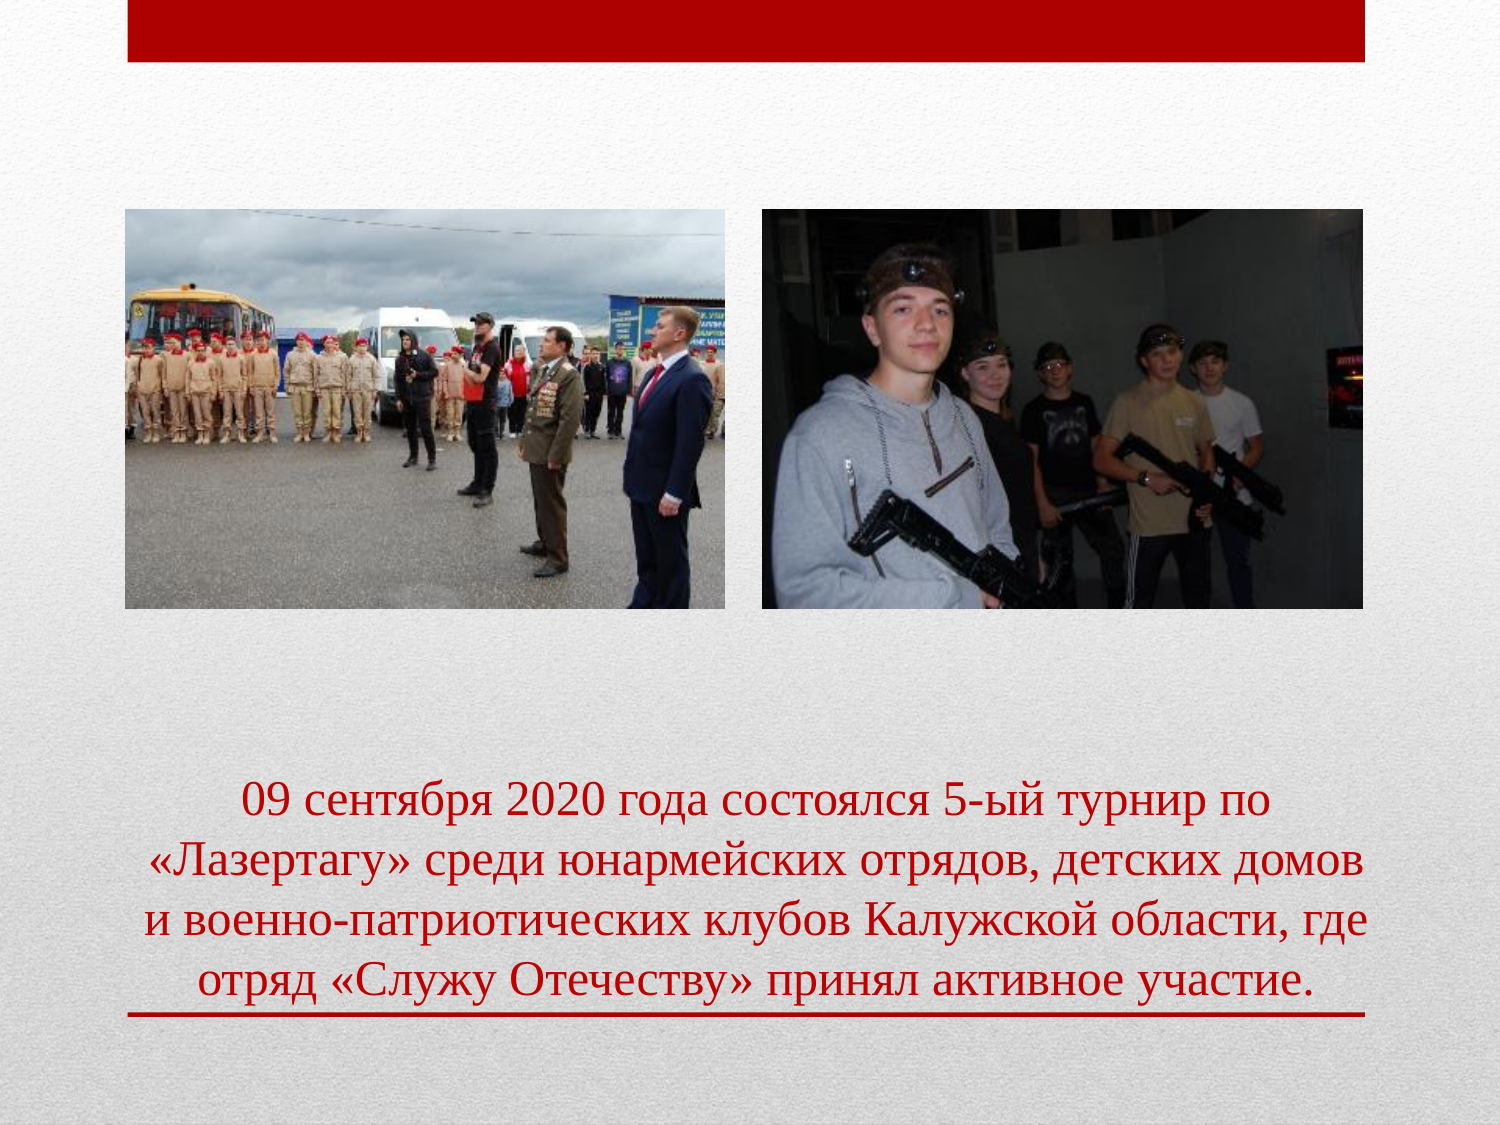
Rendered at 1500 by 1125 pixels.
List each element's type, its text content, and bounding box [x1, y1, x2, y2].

title 09 сентября 2020 года состоялся 5-ый турнир по «Лазертагу» среди юнармейских отрядов, детских домов и военно-патриотических клубов Калужской области, где отряд «Служу Отечеству» принял активное участие. [125, 727, 1388, 1013]
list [761, 208, 1364, 610]
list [124, 208, 726, 610]
